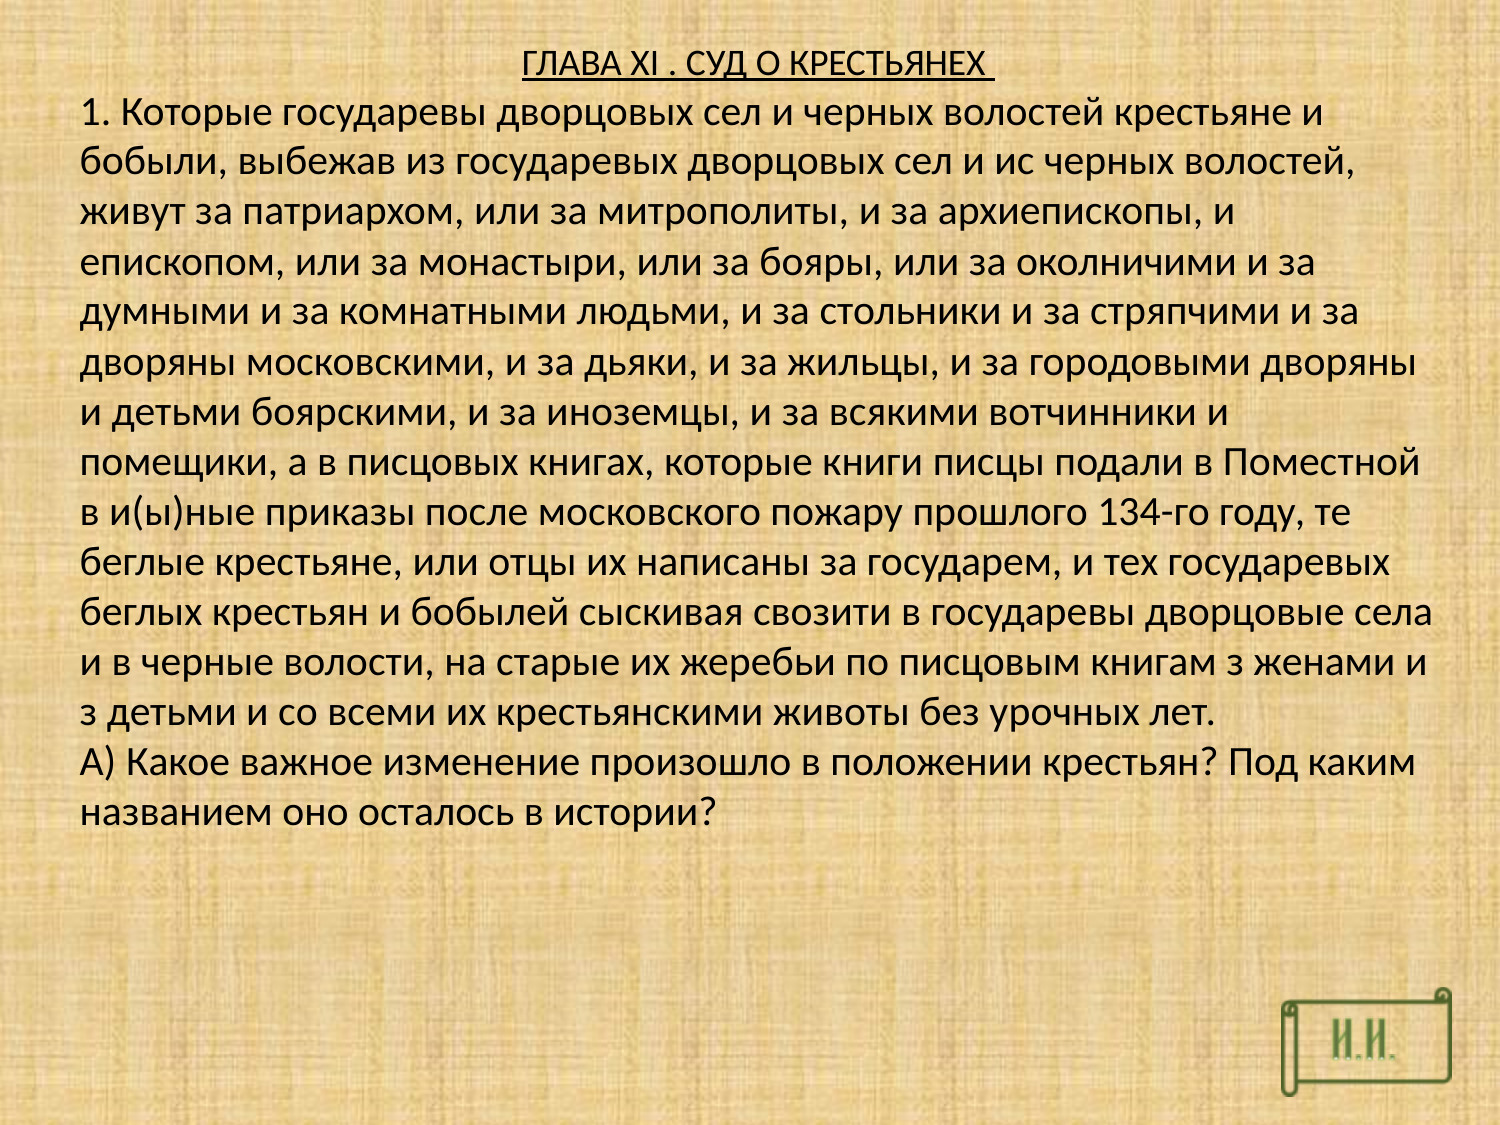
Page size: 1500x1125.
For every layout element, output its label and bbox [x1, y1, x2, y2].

list [0, 0, 1500, 1125]
picture [1281, 987, 1452, 1098]
